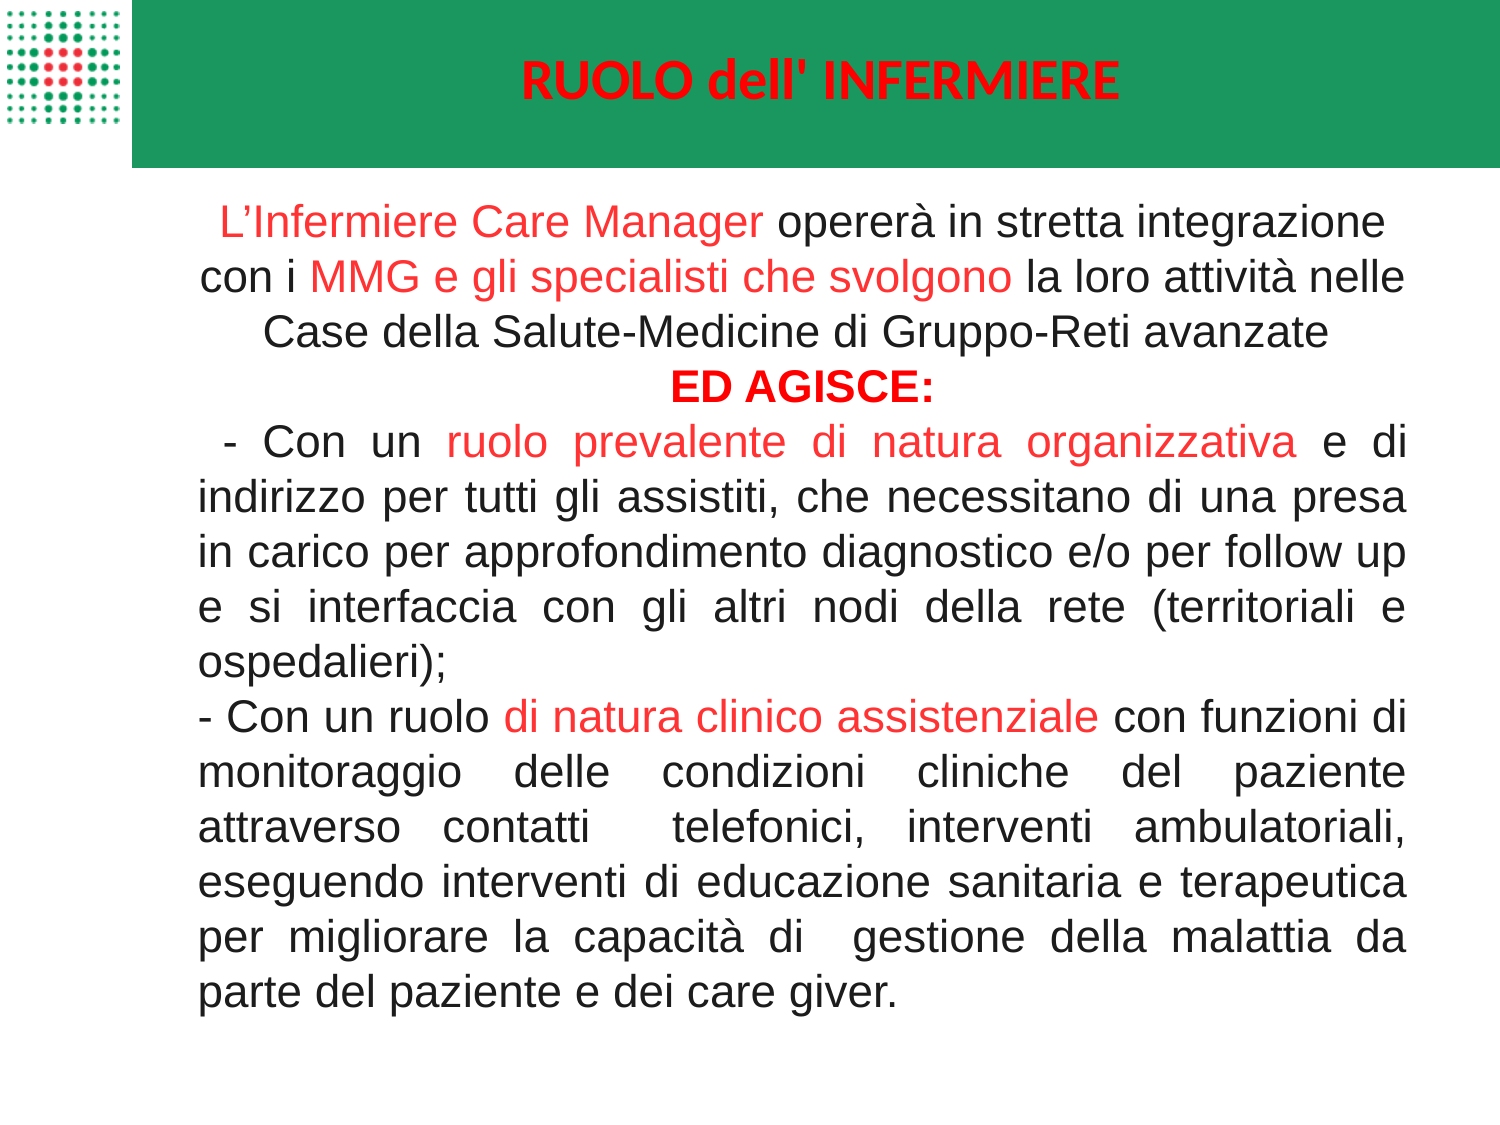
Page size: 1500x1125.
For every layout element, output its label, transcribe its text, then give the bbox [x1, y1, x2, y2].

text_box L’Infermiere Care Manager opererà in stretta integrazione con i MMG e gli specialisti che svolgono la loro attività nelle Case della Salute-Medicine di Gruppo-Reti avanzate ED AGISCE: - Con un ruolo prevalente di natura organizzativa e di indirizzo per tutti gli assistiti, che necessitano di una presa in carico per approfondimento diagnostico e/o per follow up e si interfaccia con gli altri nodi della rete (territoriali e ospedalieri); - Con un ruolo di natura clinico assistenziale con funzioni di monitoraggio delle condizioni cliniche del paziente attraverso contatti telefonici, interventi ambulatoriali, eseguendo interventi di educazione sanitaria e terapeutica per migliorare la capacità di gestione della malattia da parte del paziente e dei care giver. [183, 184, 1423, 1027]
picture [7, 11, 121, 124]
text_box [502, 177, 1488, 1063]
picture [131, 0, 1500, 168]
